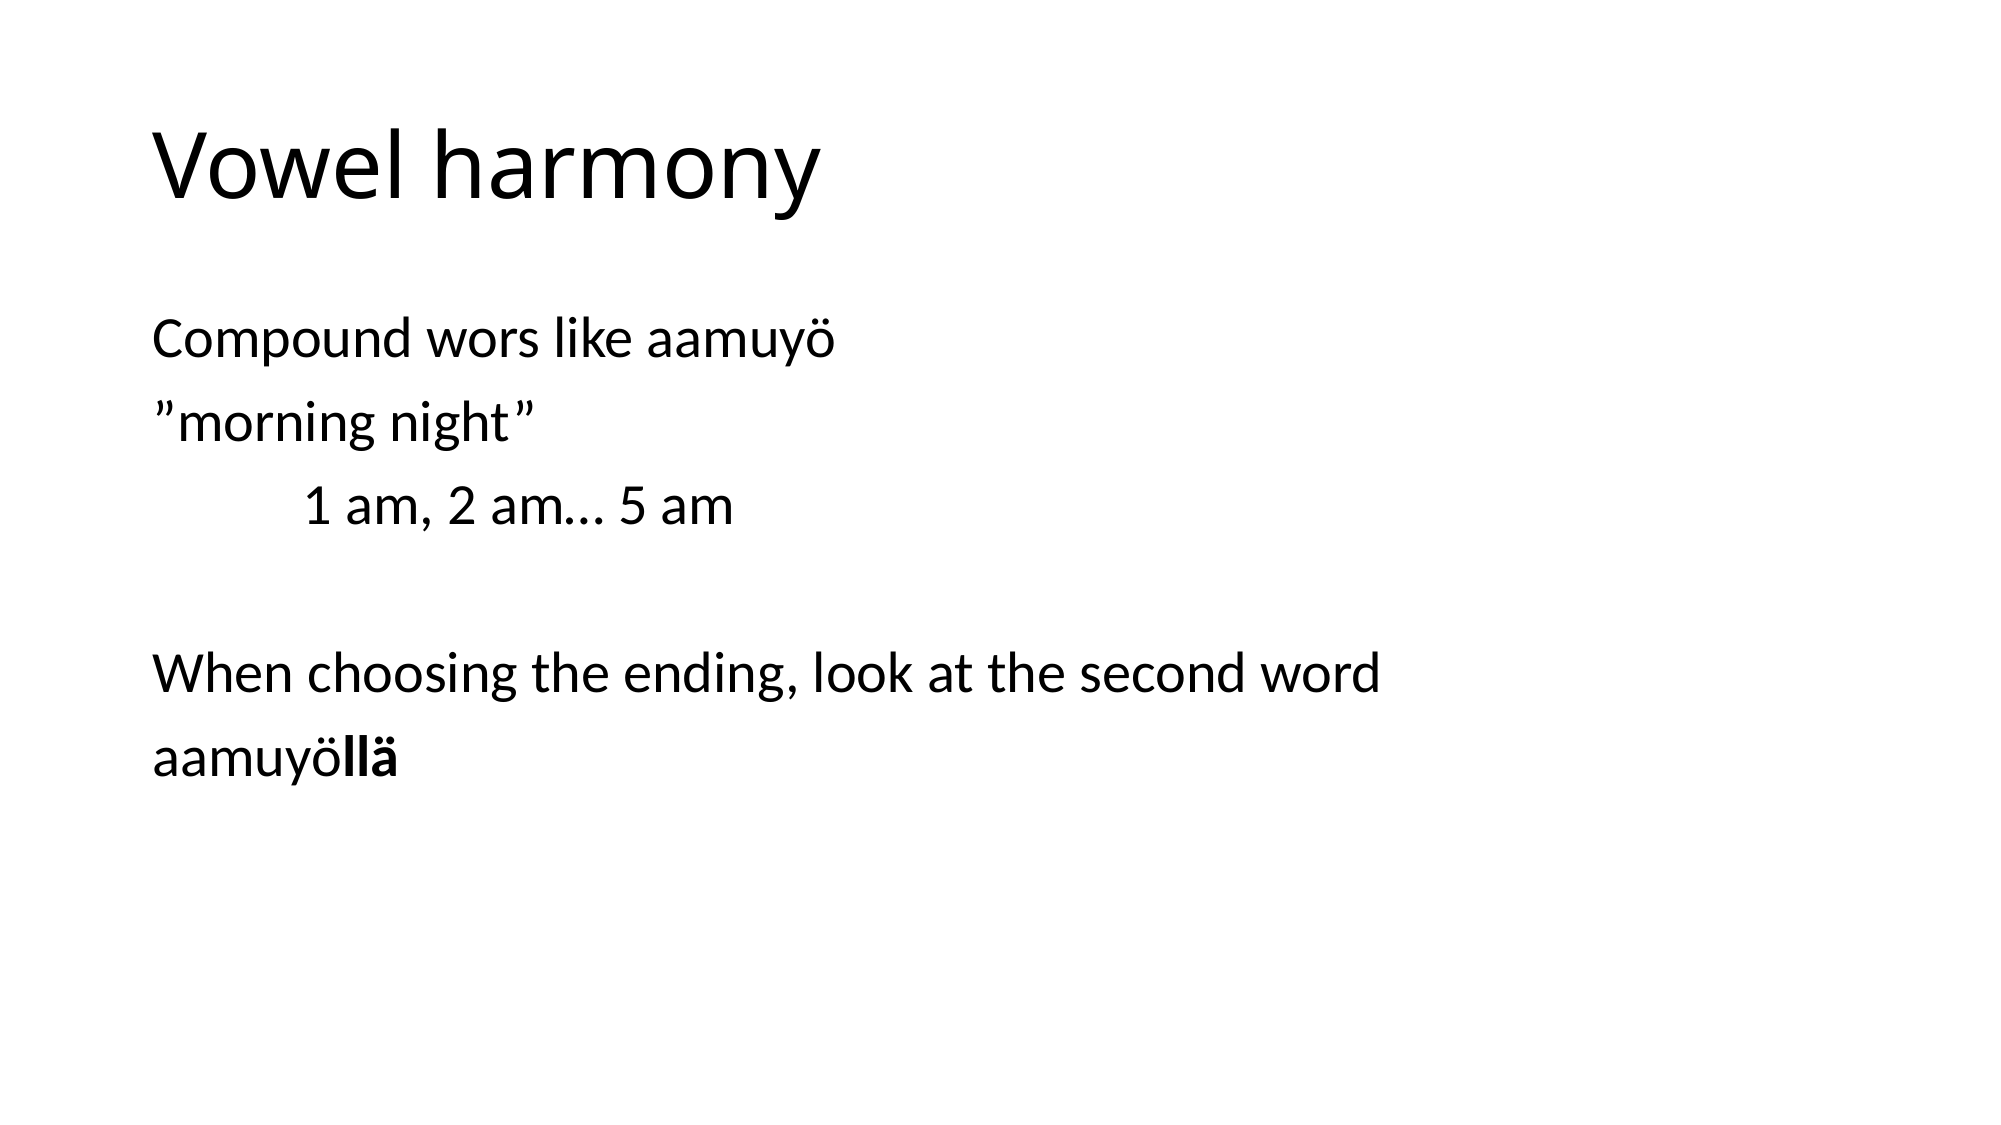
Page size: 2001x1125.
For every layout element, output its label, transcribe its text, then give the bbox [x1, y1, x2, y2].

title Vowel harmony [137, 59, 1863, 278]
list Compound wors like aamuyö ”morning night” 1 am, 2 am… 5 am When choosing the ending, look at the second word aamuyöllä [137, 299, 1863, 1014]
